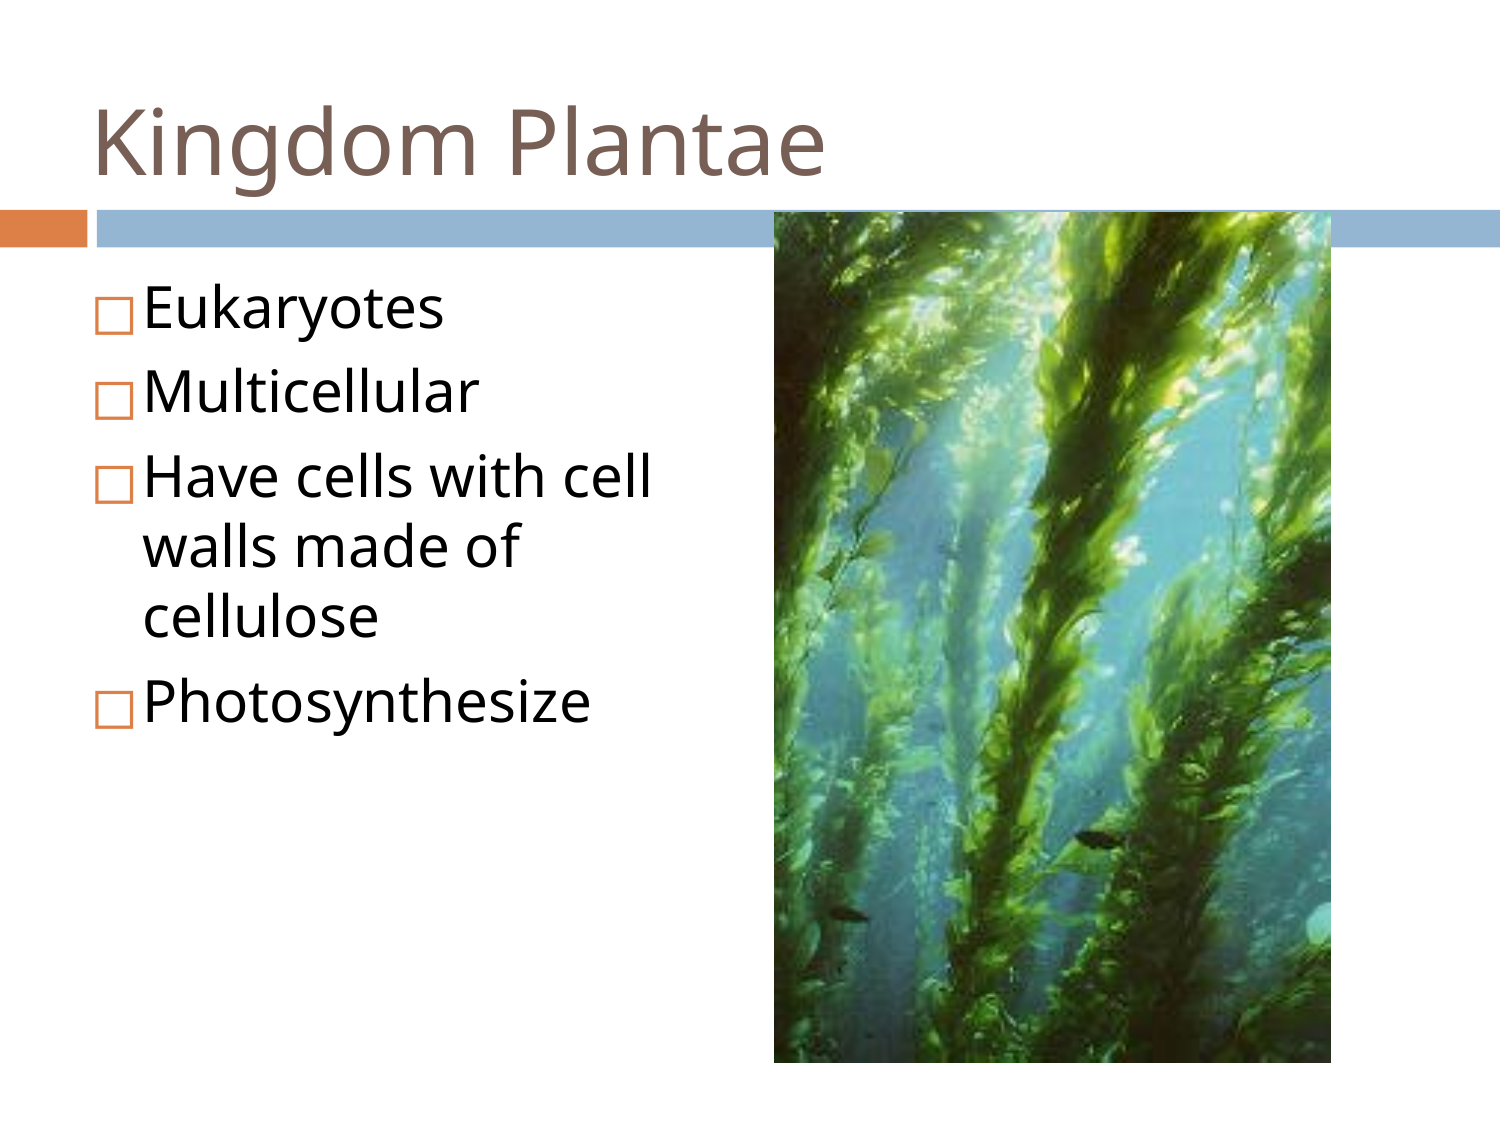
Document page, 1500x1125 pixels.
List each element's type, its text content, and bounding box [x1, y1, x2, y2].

title Kingdom Plantae [75, 45, 1425, 233]
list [774, 212, 1331, 1063]
list Eukaryotes Multicellular Have cells with cell walls made of cellulose Photosynthesize [75, 262, 738, 1005]
